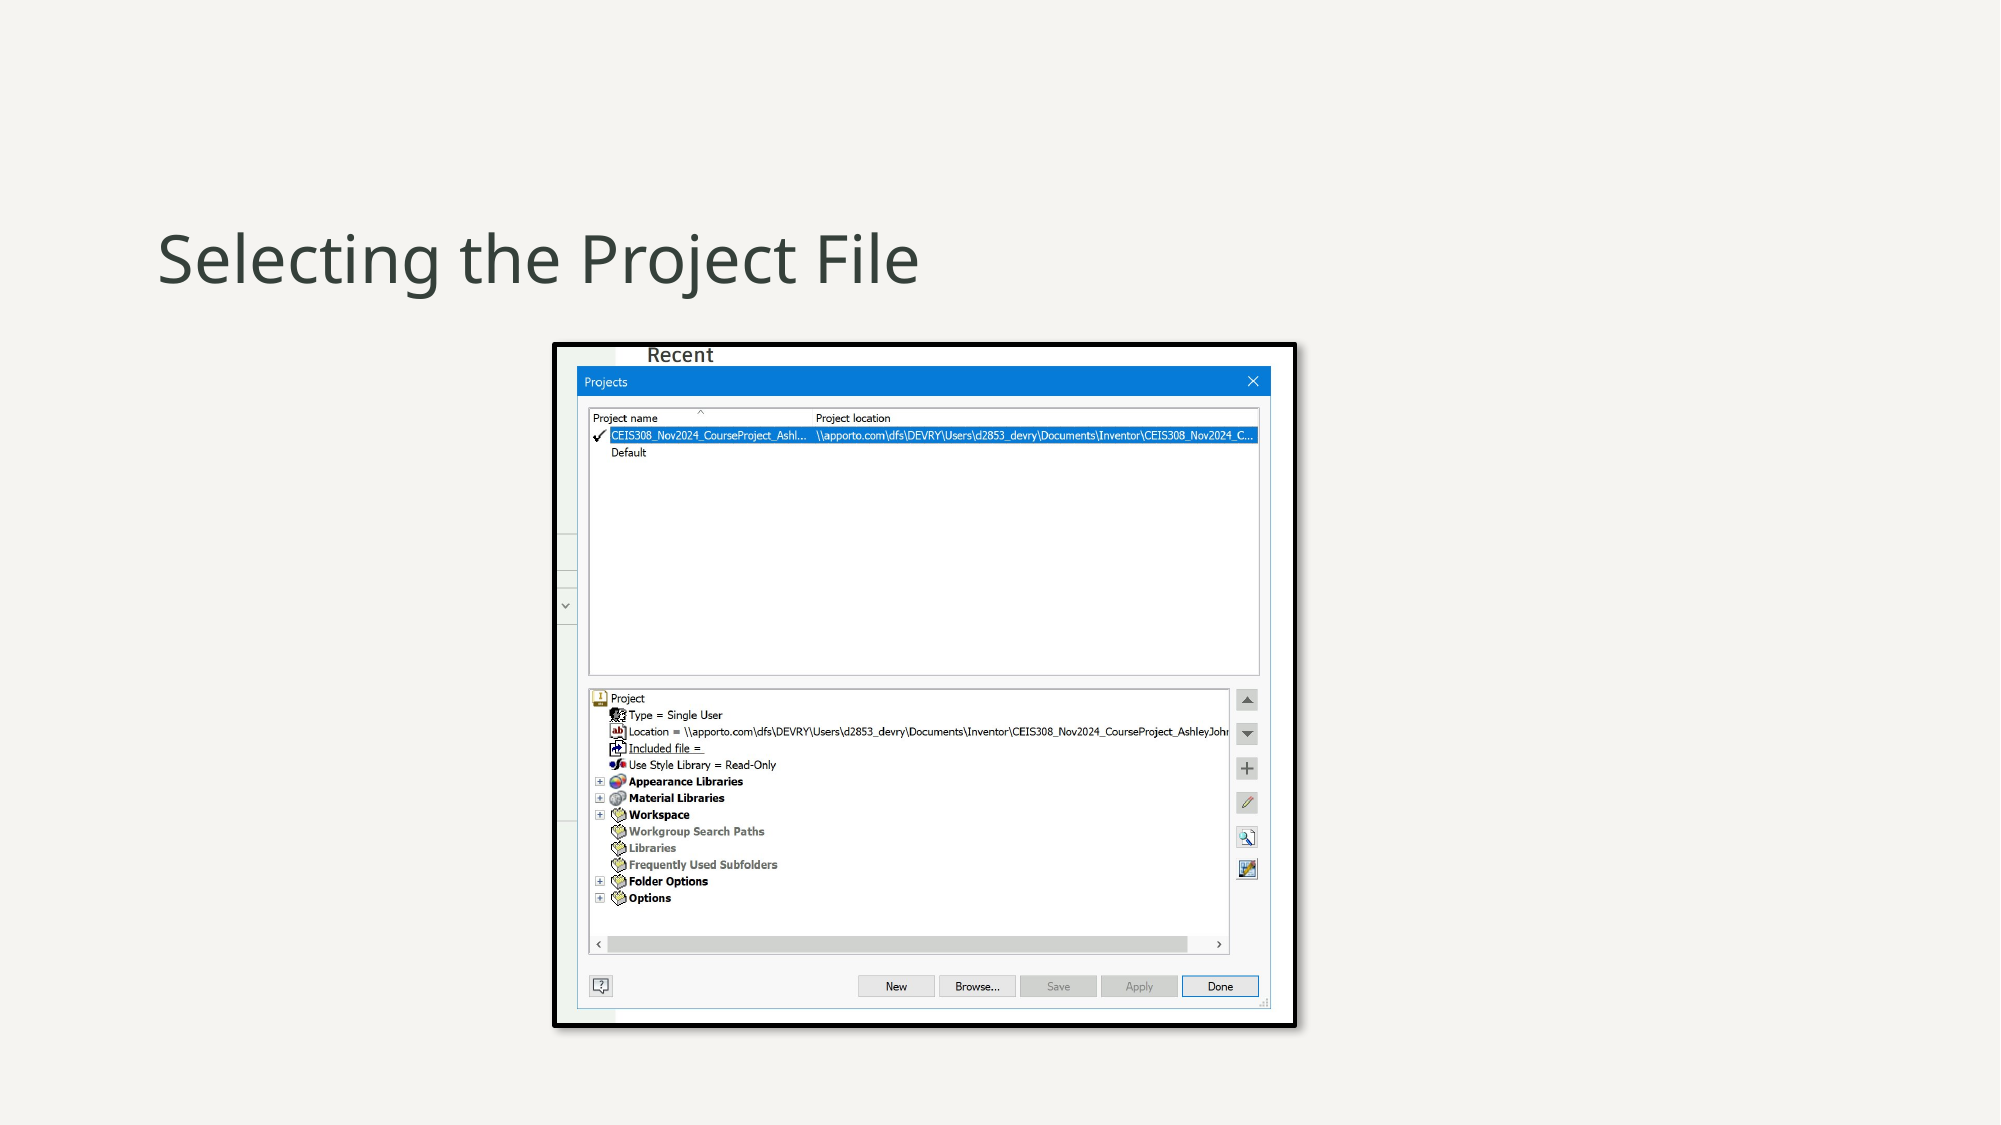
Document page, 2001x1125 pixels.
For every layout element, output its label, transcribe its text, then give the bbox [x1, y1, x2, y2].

title Selecting the Project File [142, 96, 1858, 305]
picture [556, 346, 1294, 1024]
